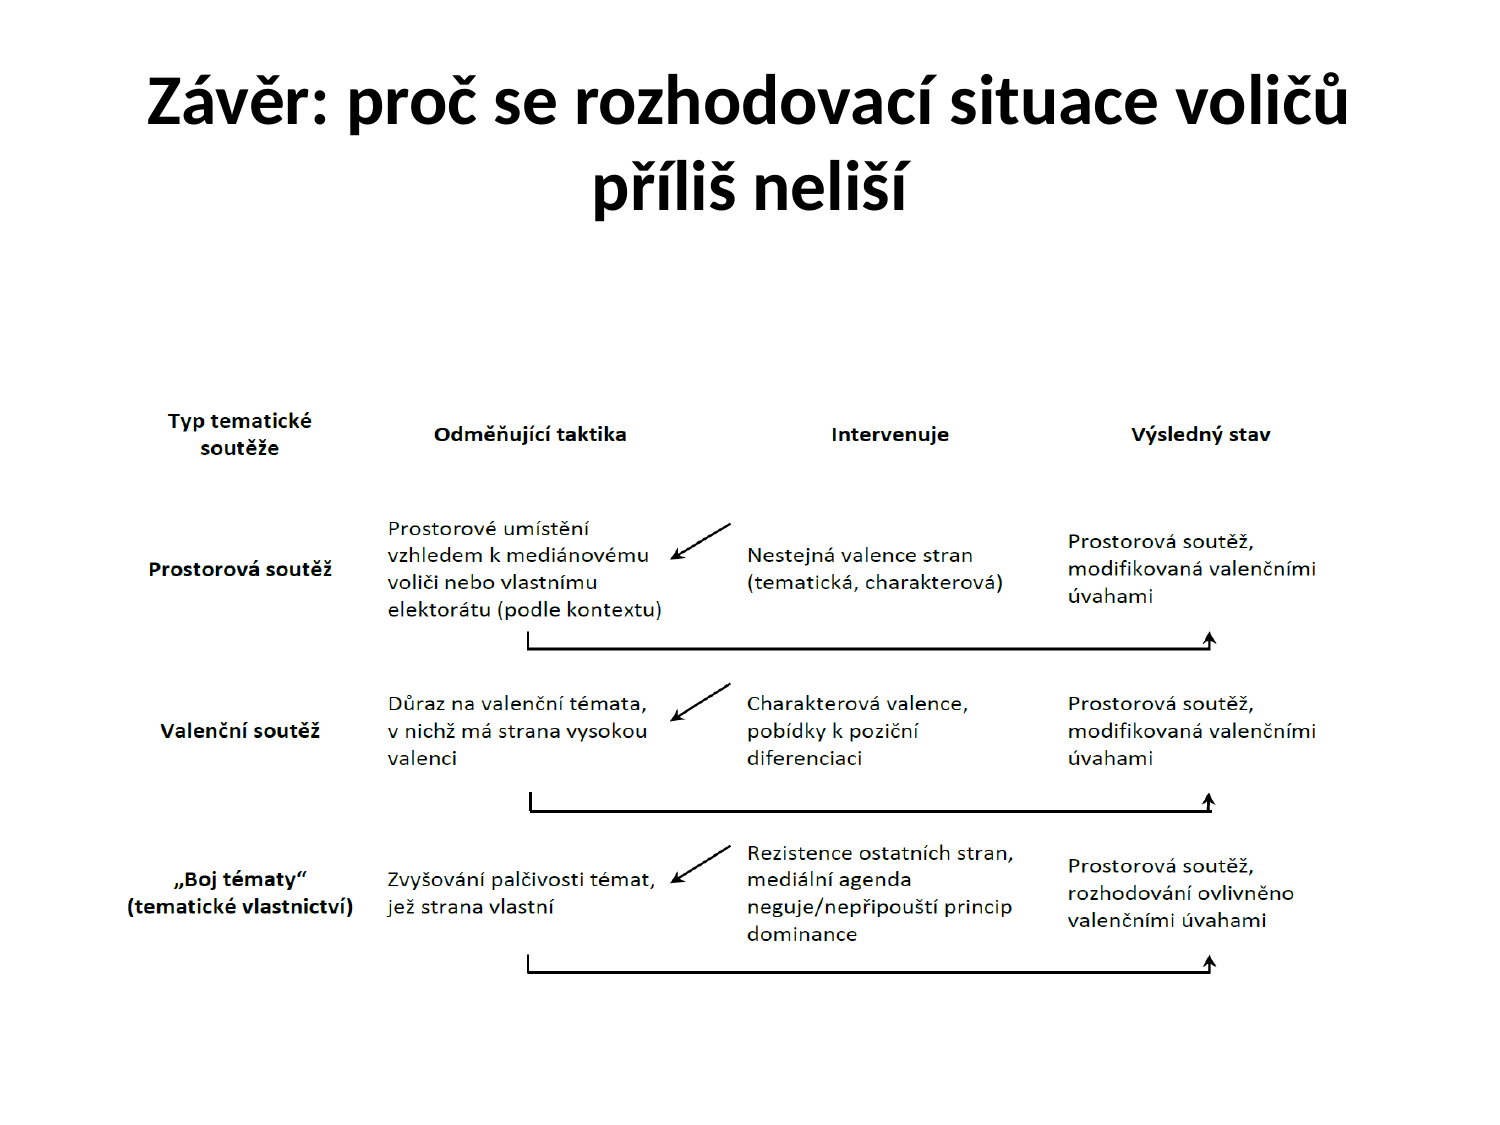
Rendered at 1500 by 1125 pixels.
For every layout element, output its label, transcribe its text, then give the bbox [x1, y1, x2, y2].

title Závěr: proč se rozhodovací situace voličů příliš neliší [75, 45, 1425, 233]
picture [123, 396, 1341, 1000]
